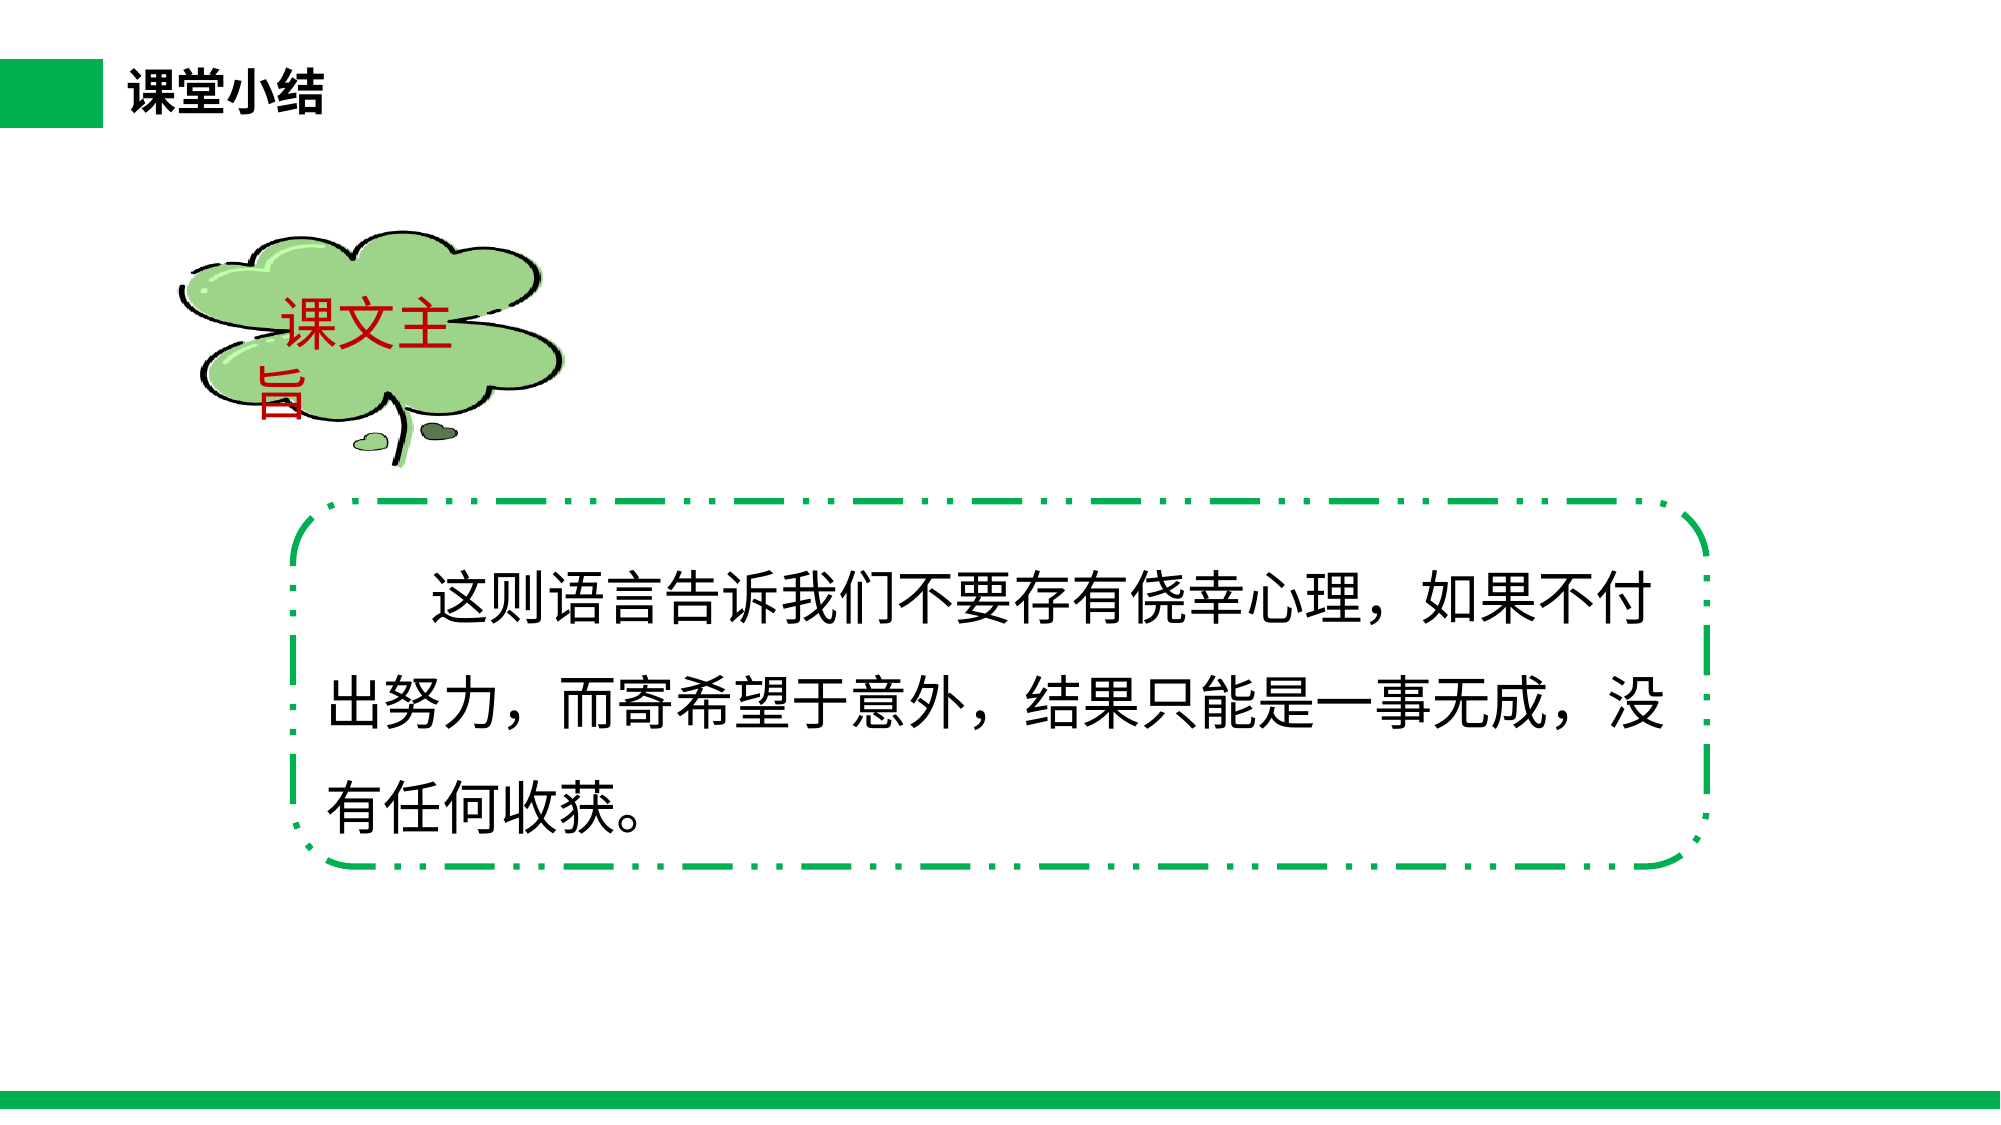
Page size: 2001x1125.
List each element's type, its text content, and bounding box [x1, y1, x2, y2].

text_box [66, 195, 691, 502]
text_box 课堂小结 [112, 52, 342, 128]
text_box 这则语言告诉我们不要存有侥幸心理，如果不付出努力，而寄希望于意外，结果只能是一事无成，没有任何收获。 [293, 501, 1707, 867]
